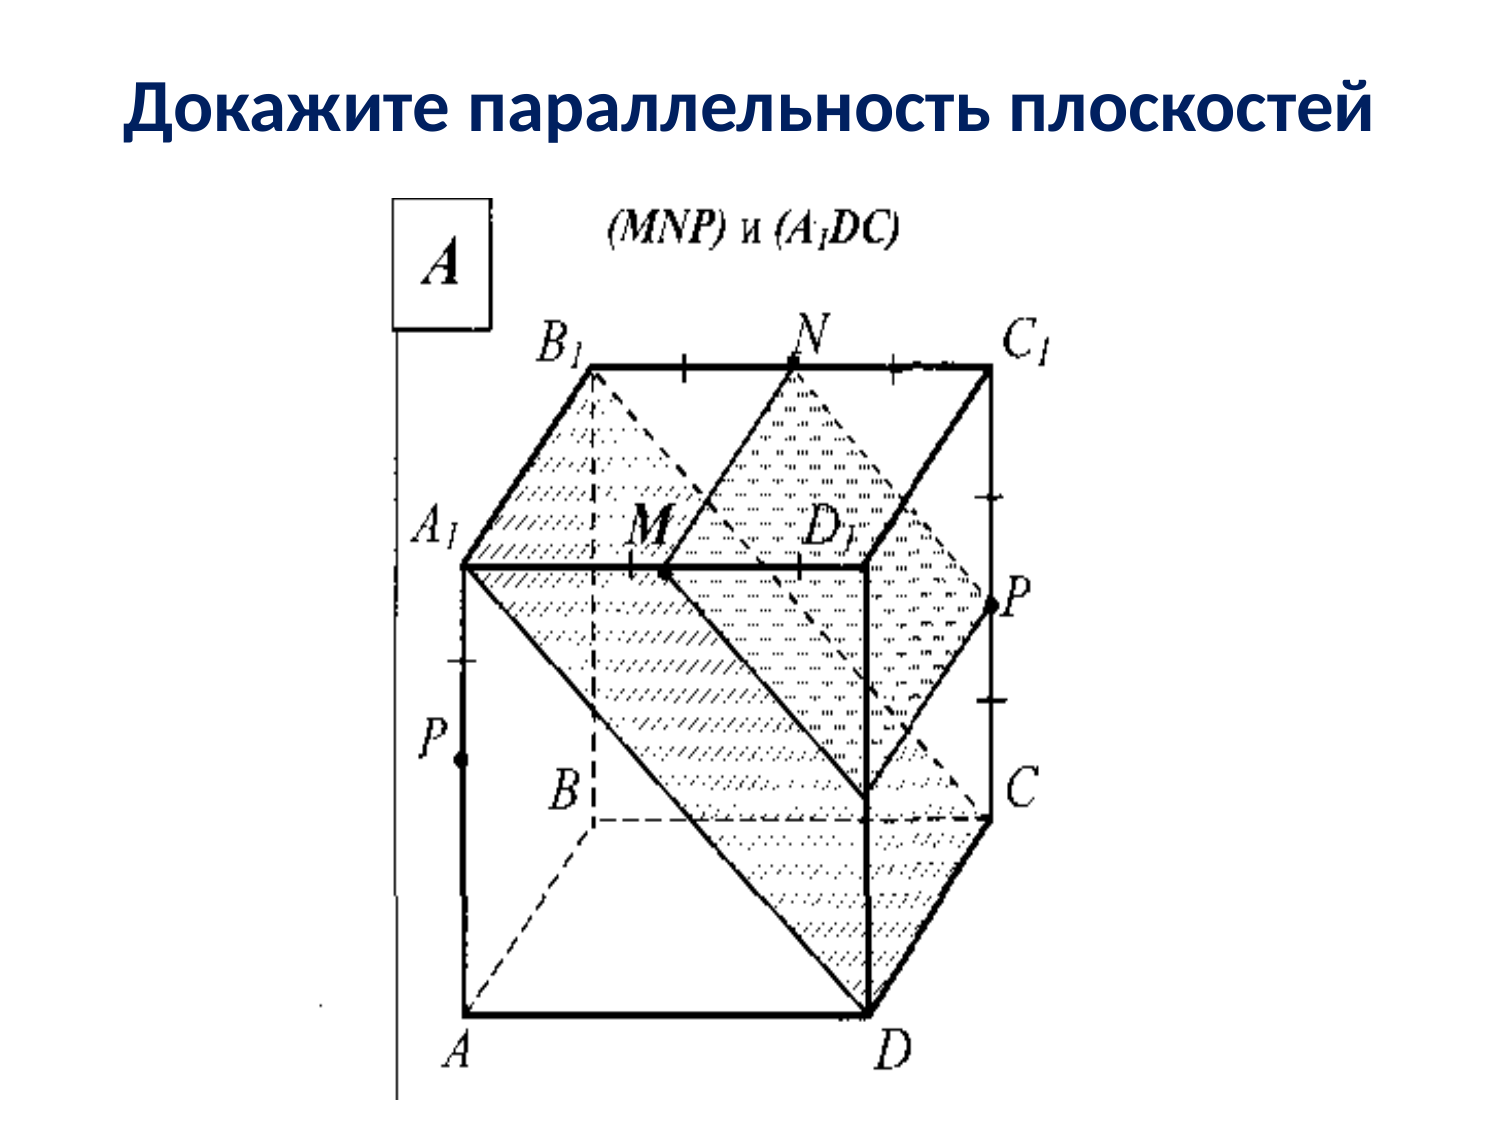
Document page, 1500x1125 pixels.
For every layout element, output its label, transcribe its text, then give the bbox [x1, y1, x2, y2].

picture [312, 198, 1093, 1100]
title Докажите параллельность плоскостей [75, 7, 1425, 195]
